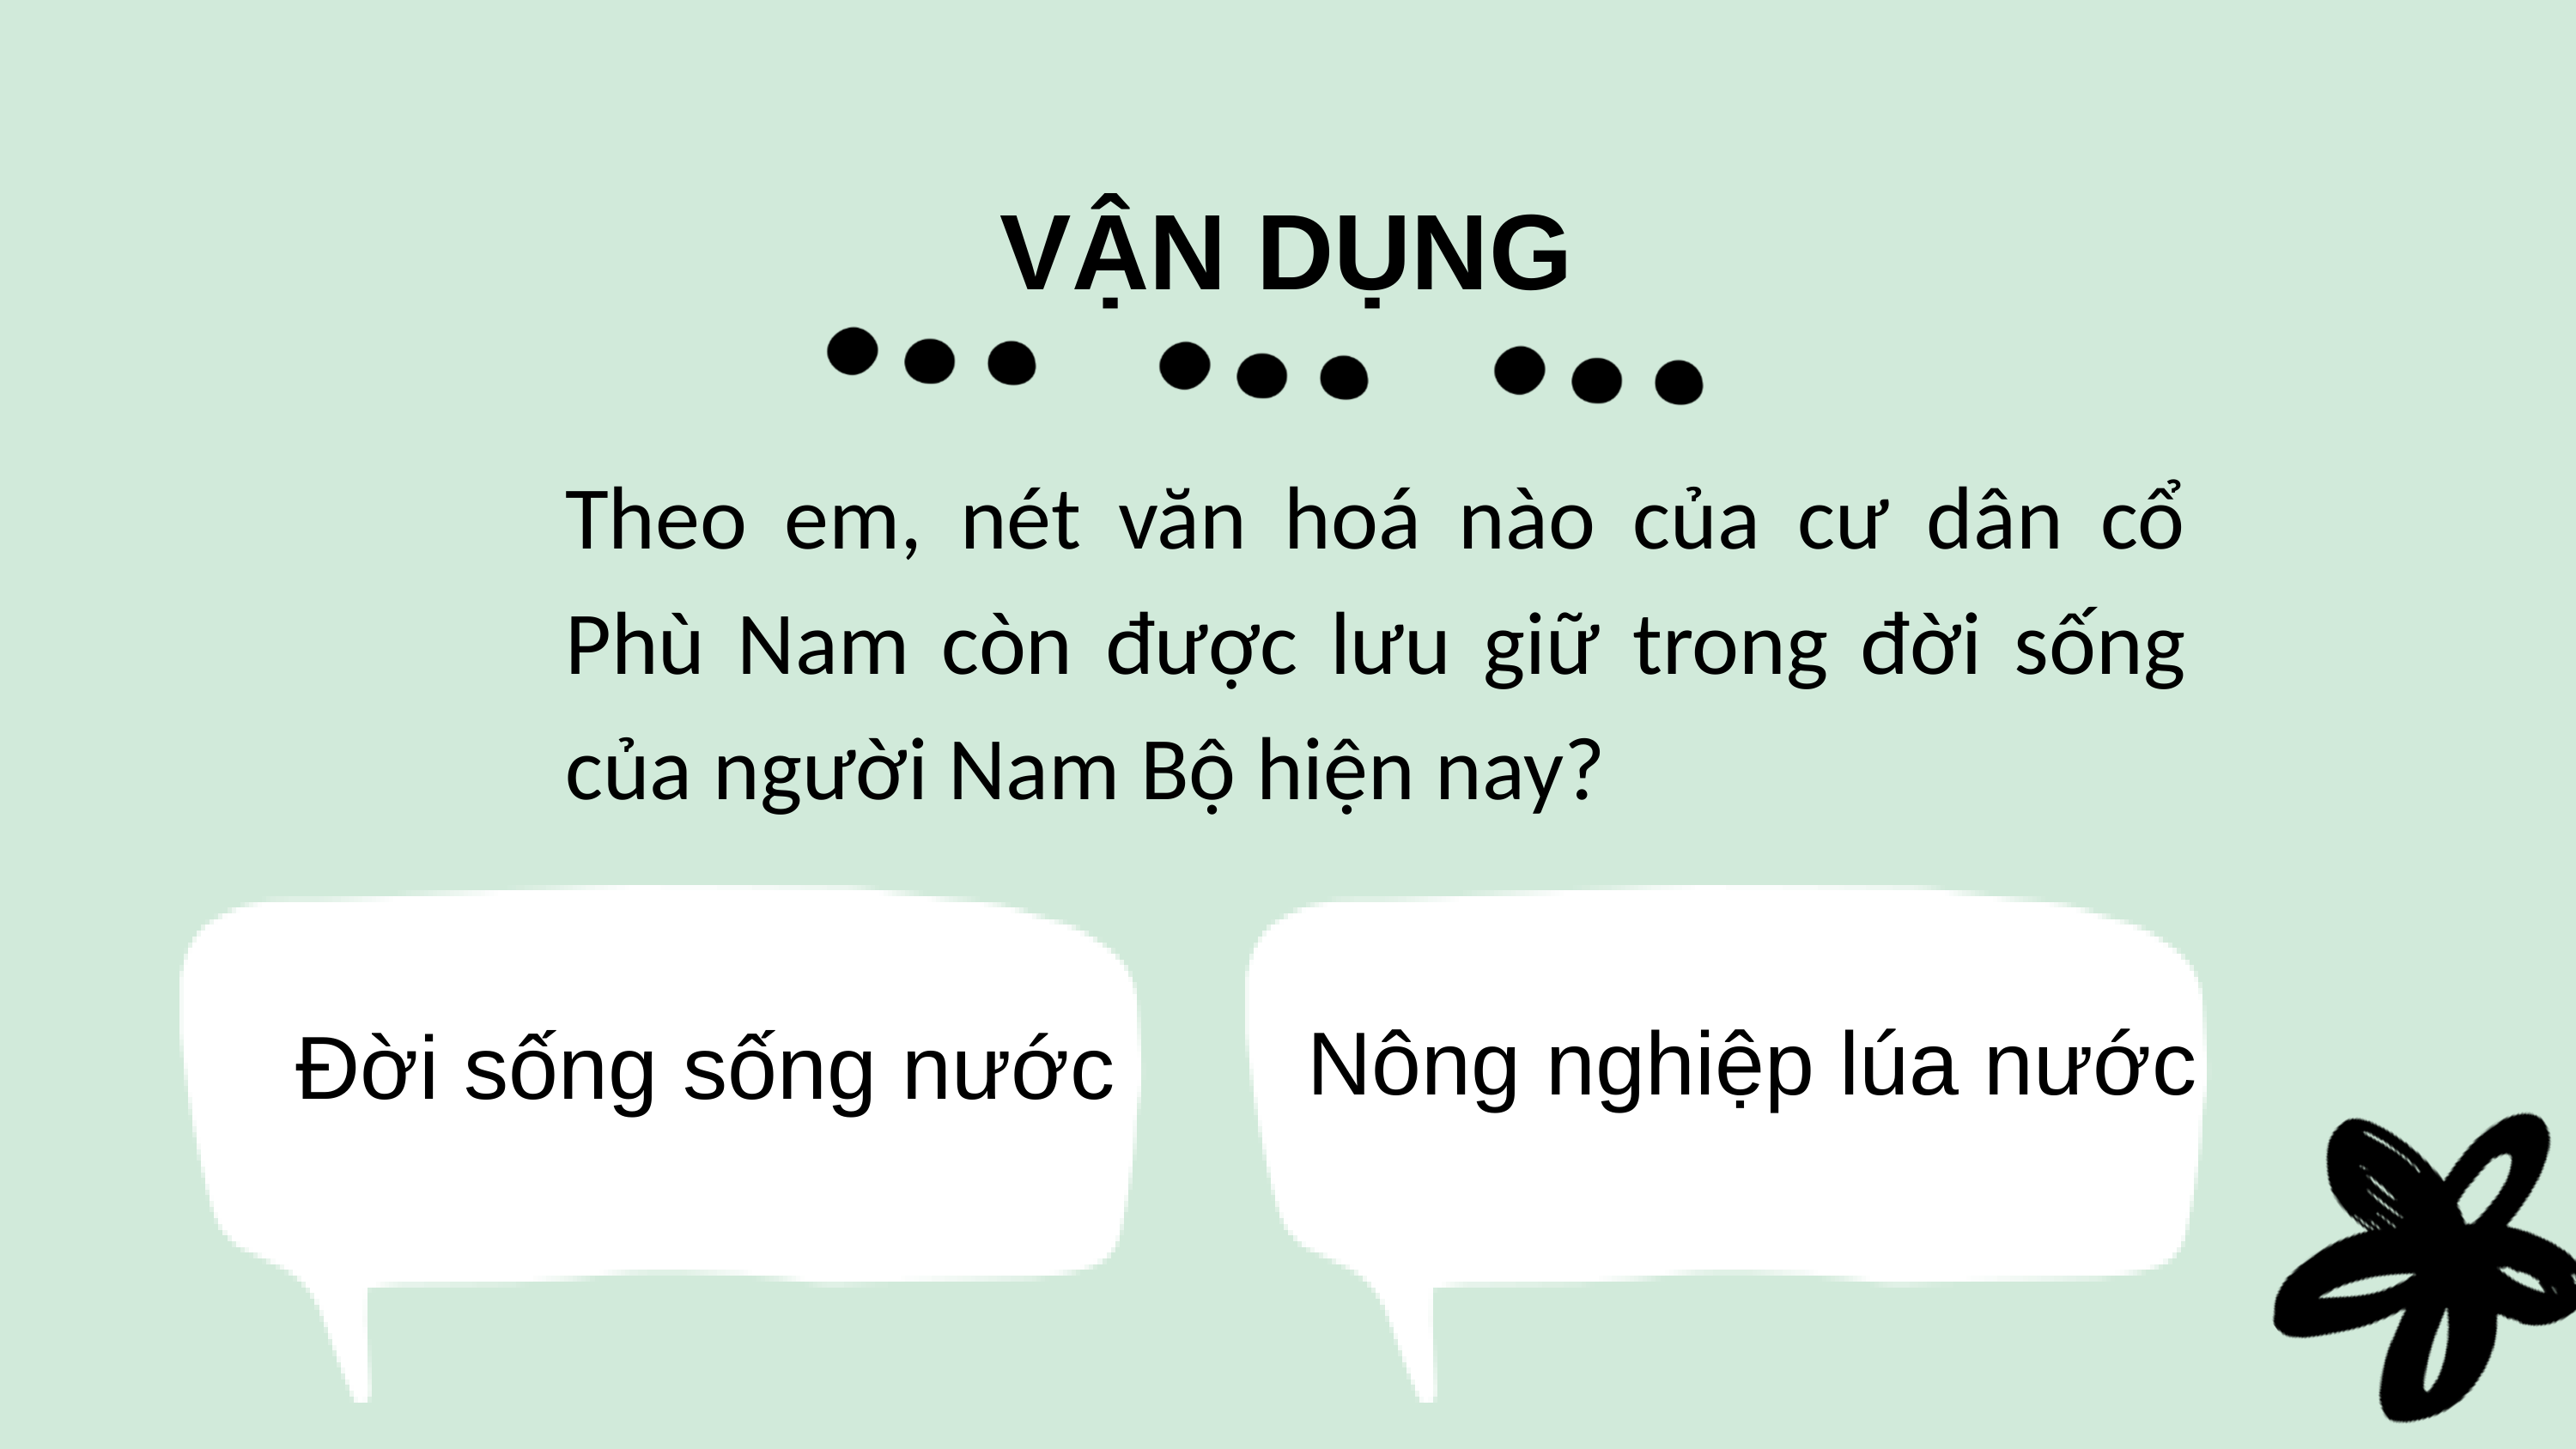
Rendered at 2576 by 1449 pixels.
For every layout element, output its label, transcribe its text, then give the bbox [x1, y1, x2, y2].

picture [1492, 266, 1706, 482]
text_box Đời sống sống nước [1149, 1003, 1154, 1124]
picture [179, 885, 1146, 1404]
text_box VẬN DỤNG [0, 154, 2575, 312]
text_box Theo em, nét văn hoá nào của cư dân cổ Phù Nam còn được lưu giữ trong đời sống của người Nam Bộ hiện nay? [552, 435, 2201, 824]
picture [1245, 885, 2576, 1449]
picture [1157, 262, 1371, 477]
picture [825, 247, 1039, 463]
